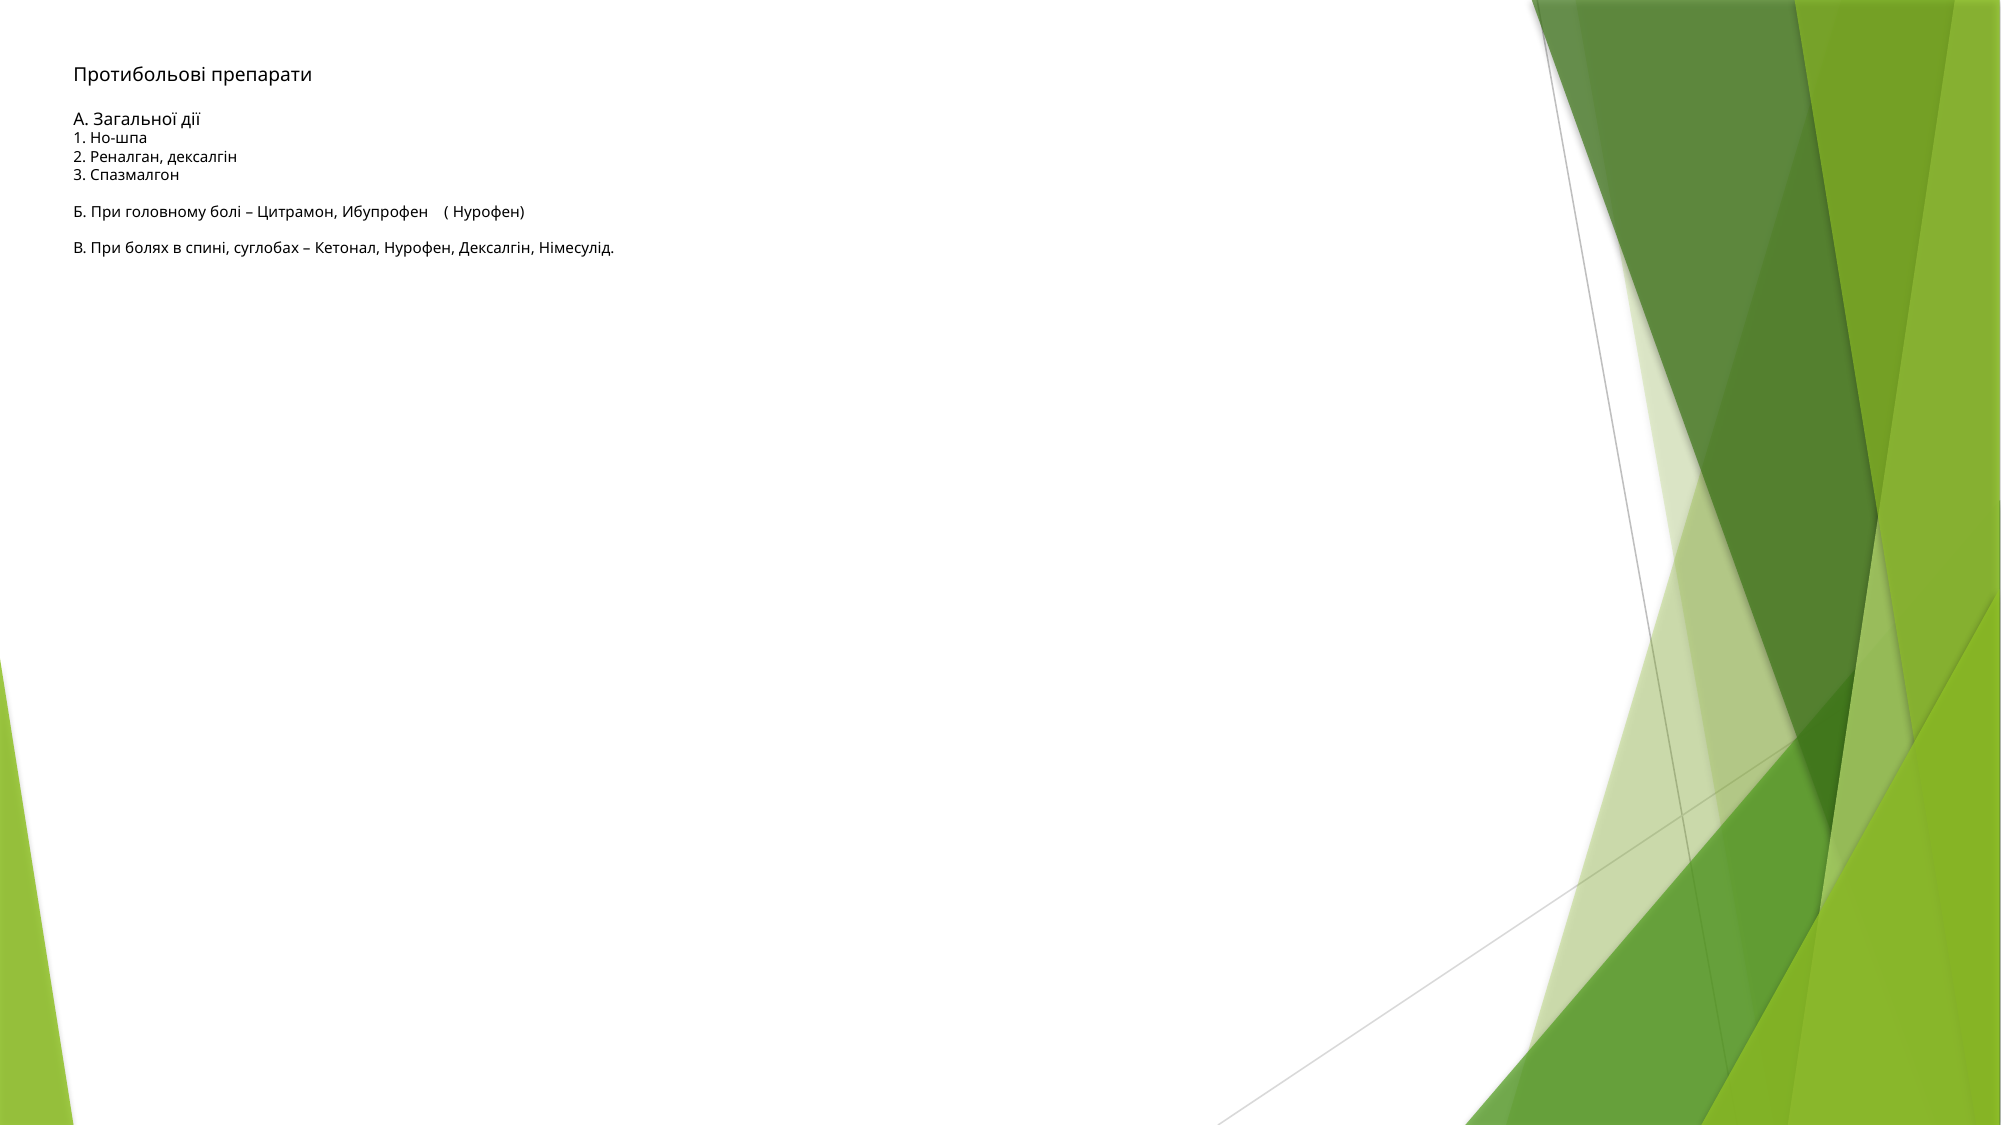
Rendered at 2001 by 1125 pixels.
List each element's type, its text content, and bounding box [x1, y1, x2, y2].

title Протибольові препарати А. Загальної дії 1. Но-шпа 2. Реналган, дексалгін 3. Спазмалгон Б. При головному болі – Цитрамон, Ибупрофен ( Нурофен) В. При болях в спині, суглобах – Кетонал, Нурофен, Дексалгін, Німесулід. [58, 54, 1469, 272]
